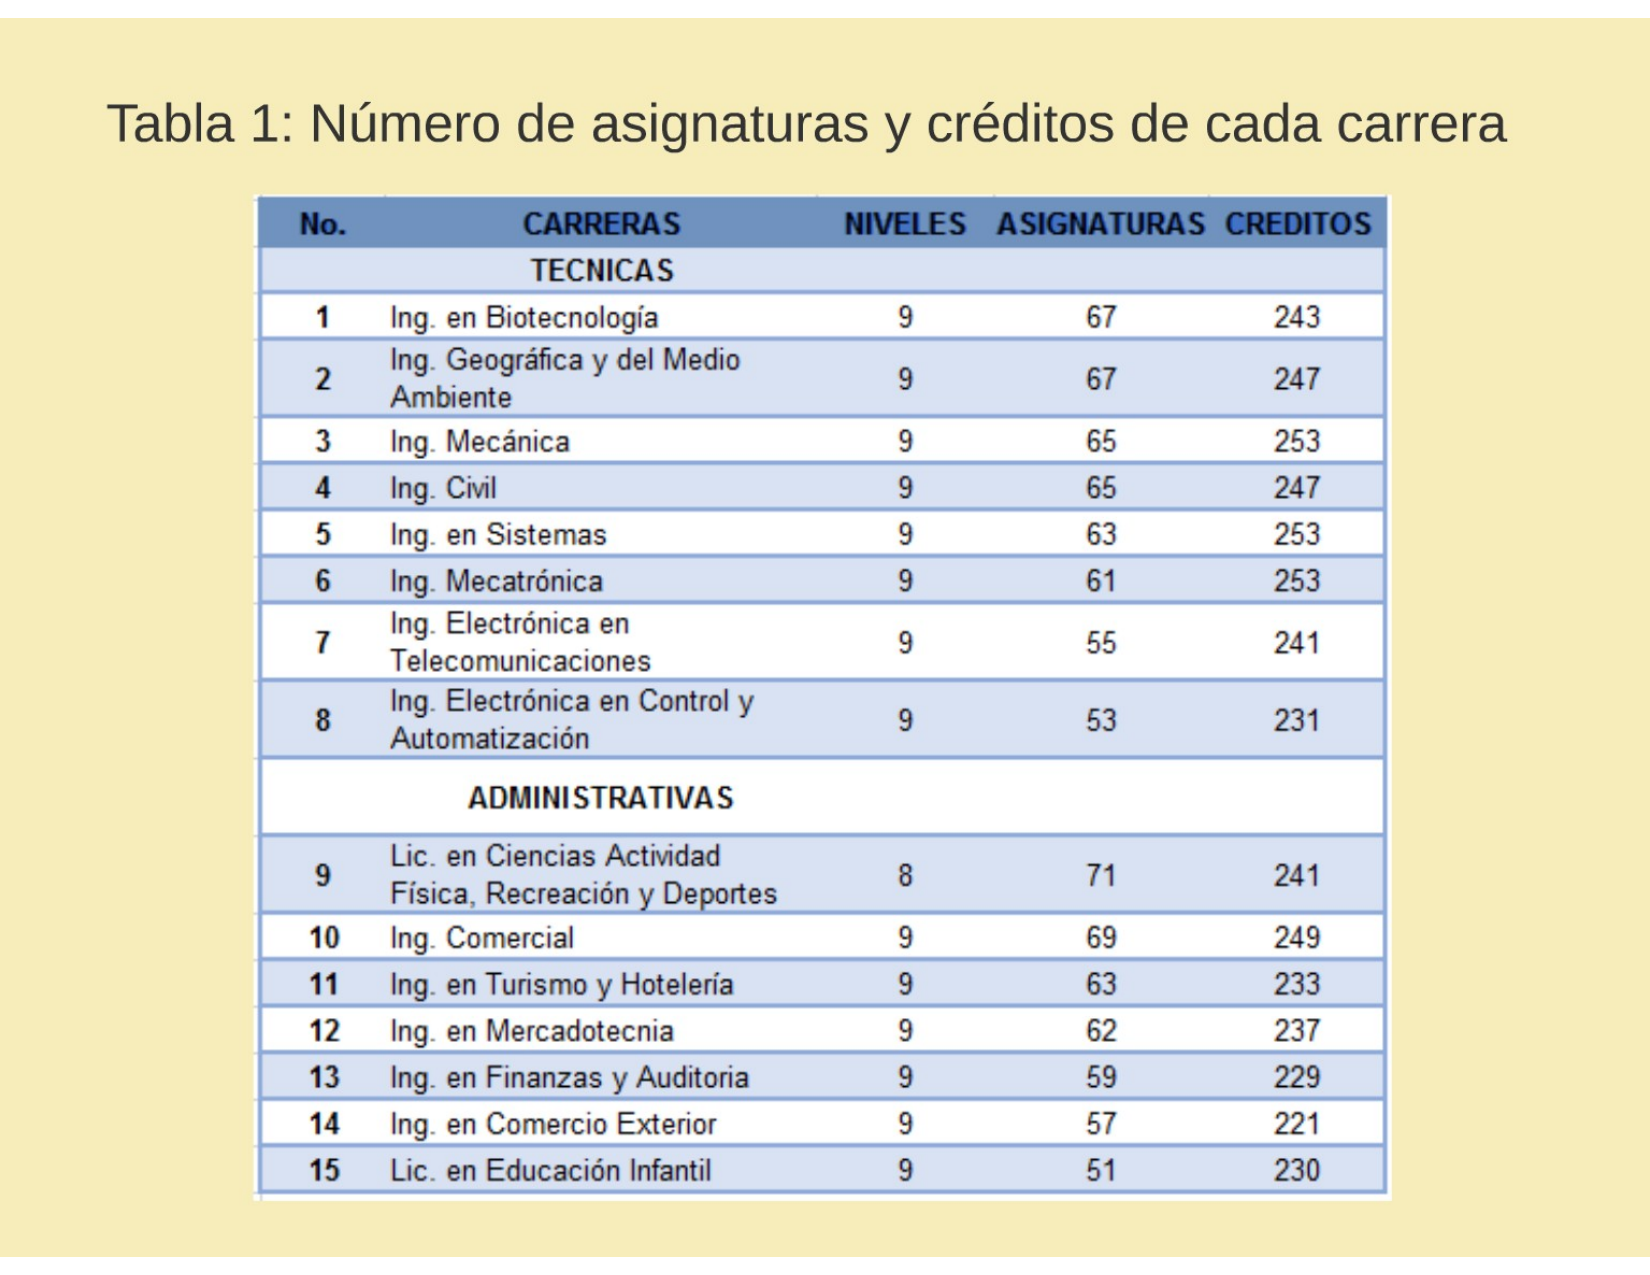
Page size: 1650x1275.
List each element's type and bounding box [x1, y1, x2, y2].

text_box [0, 18, 1650, 1257]
